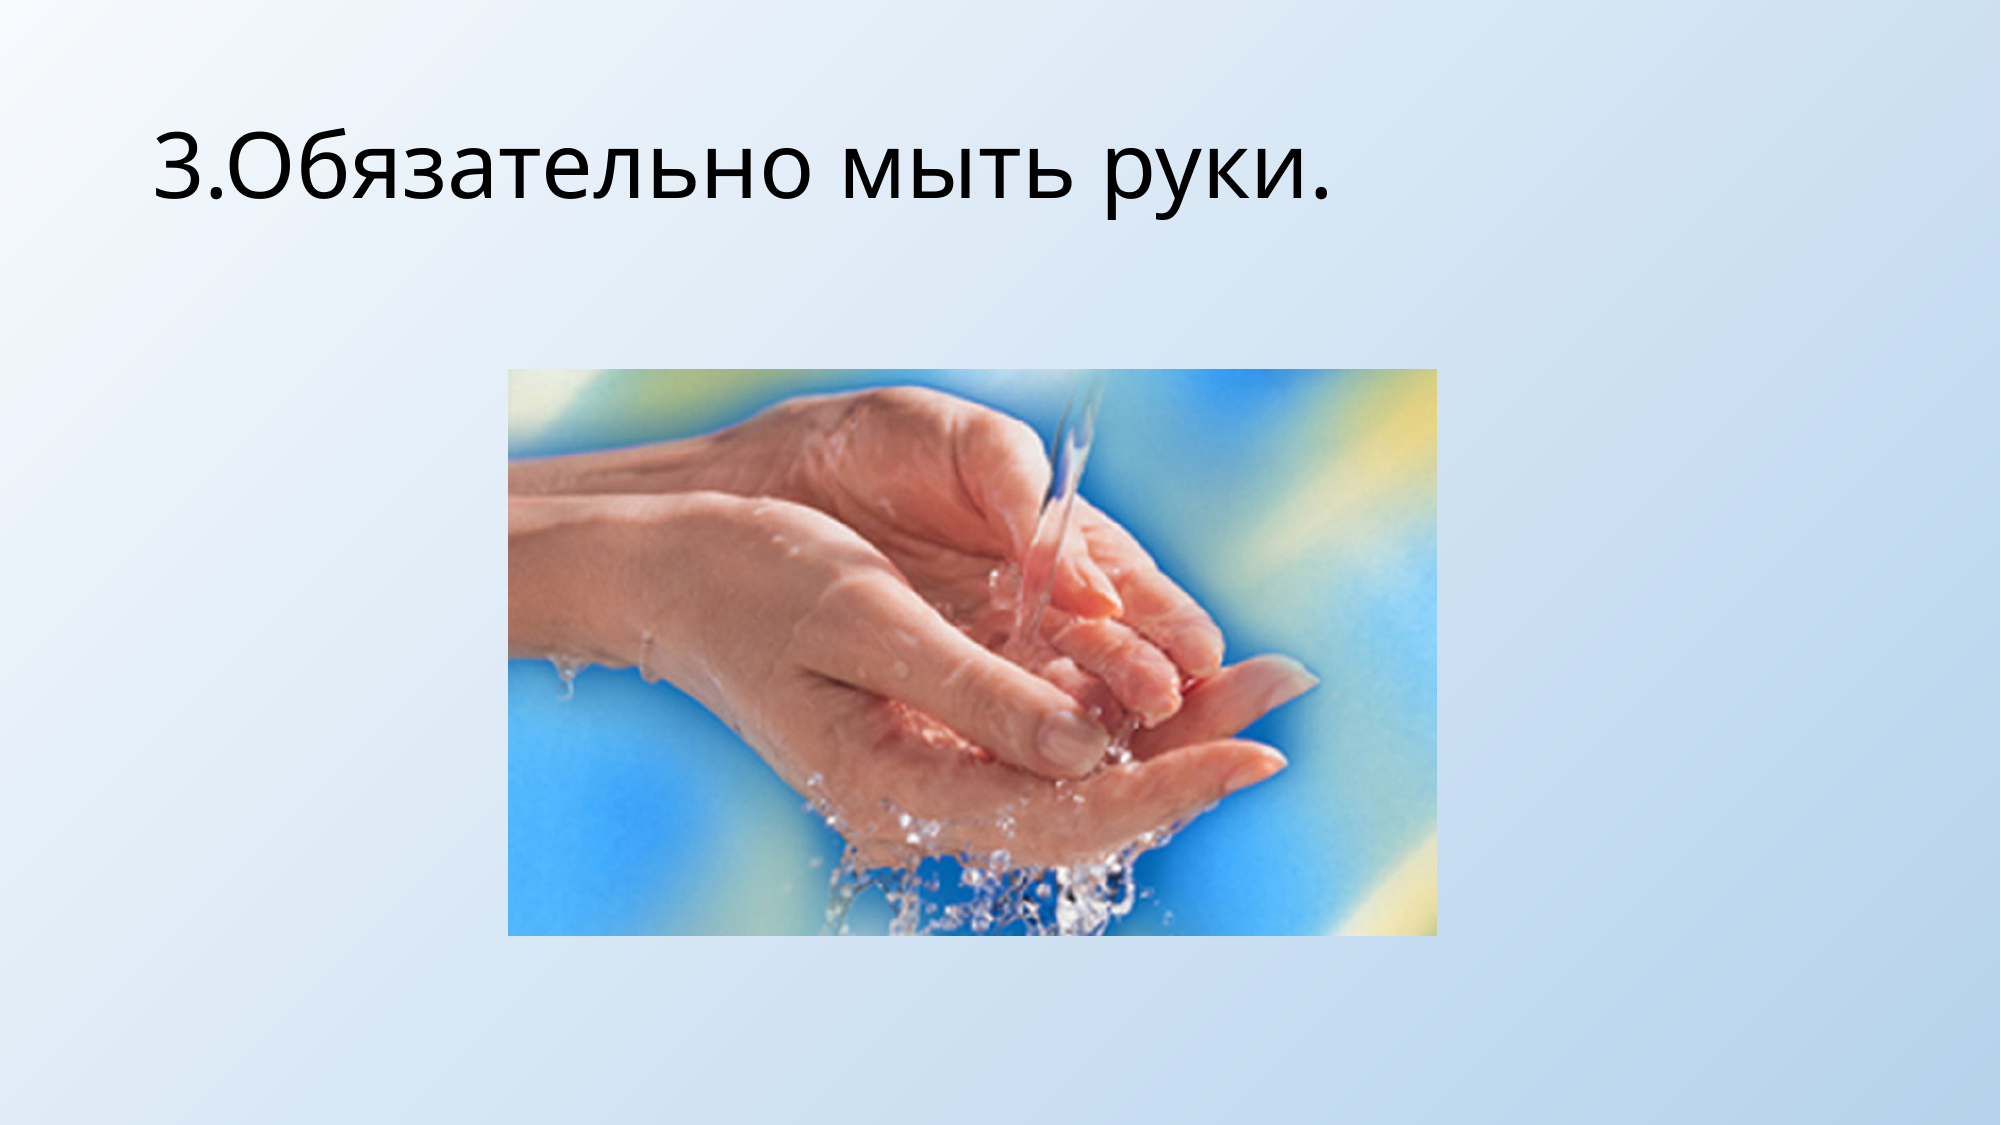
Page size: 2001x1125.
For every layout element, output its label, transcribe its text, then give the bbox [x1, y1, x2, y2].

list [508, 369, 1437, 936]
title 3.Обязательно мыть руки. [137, 59, 1863, 278]
